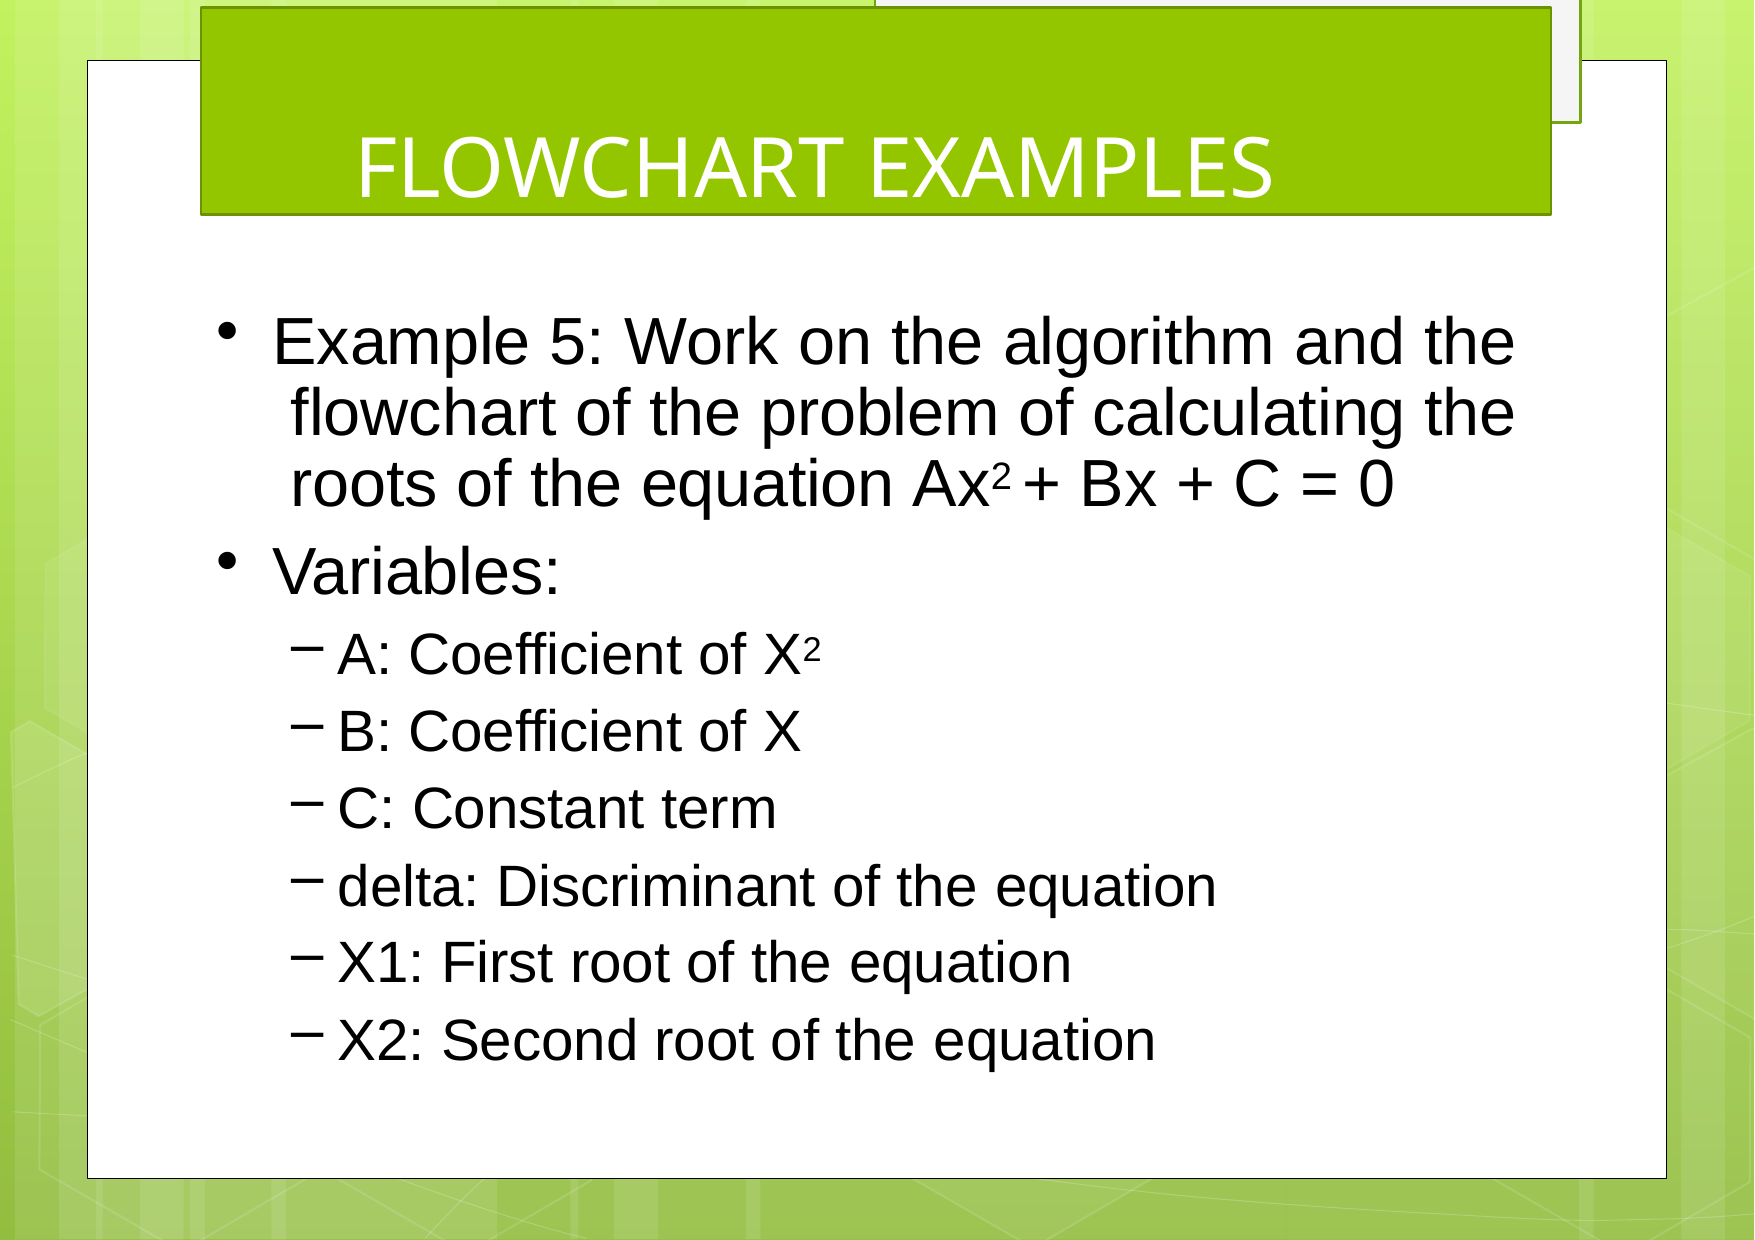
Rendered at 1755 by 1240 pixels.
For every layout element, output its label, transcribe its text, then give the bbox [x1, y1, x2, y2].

text_box Example 5: Work on the algorithm and the flowchart of the problem of calculating the roots of the equation Ax2 + Bx + C = 0 Variables: A: Coefficient of X2 B: Coefficient of X C: Constant term delta: Discriminant of the equation X1: First root of the equation X2: Second root of the equation [213, 296, 1518, 1072]
title FLOWCHART EXAMPLES [200, 6, 1552, 216]
